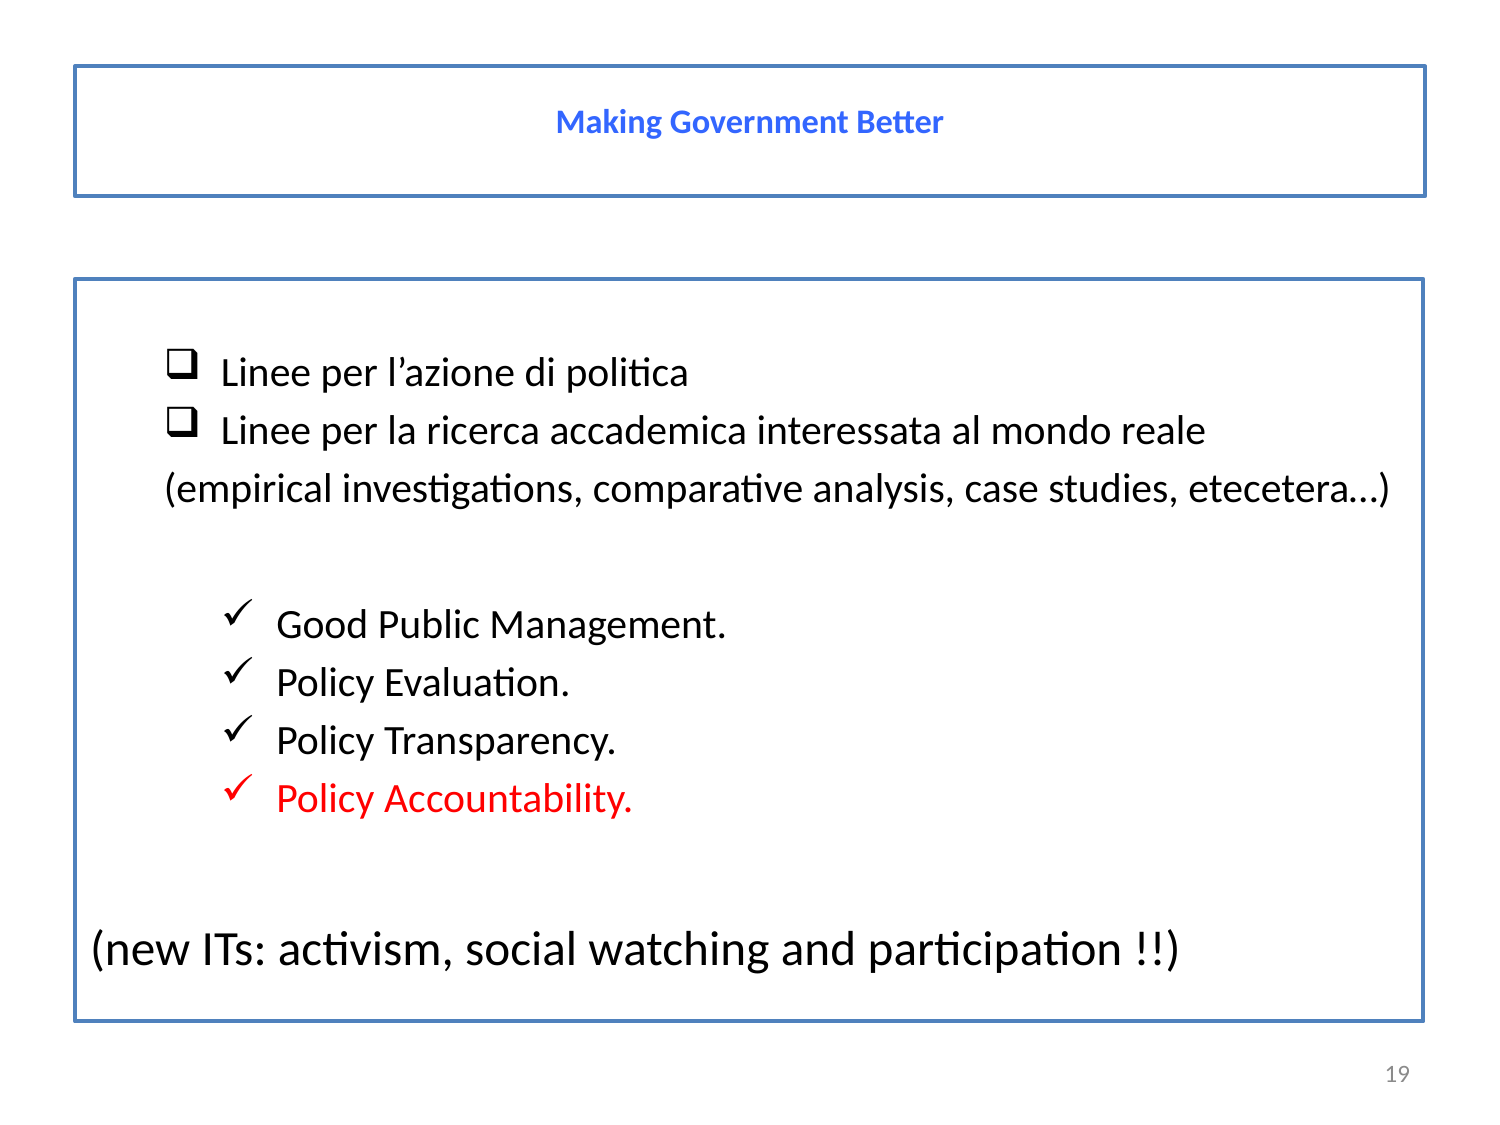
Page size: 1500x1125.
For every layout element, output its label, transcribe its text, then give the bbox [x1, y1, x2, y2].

list Linee per l’azione di politica Linee per la ricerca accademica interessata al mondo reale (empirical investigations, comparative analysis, case studies, etecetera…) Good Public Management. Policy Evaluation. Policy Transparency. Policy Accountability. (new ITs: activism, social watching and participation !!) [73, 277, 1425, 1023]
slide_number 19 [1074, 1042, 1425, 1103]
title Making Government Better [73, 64, 1427, 198]
